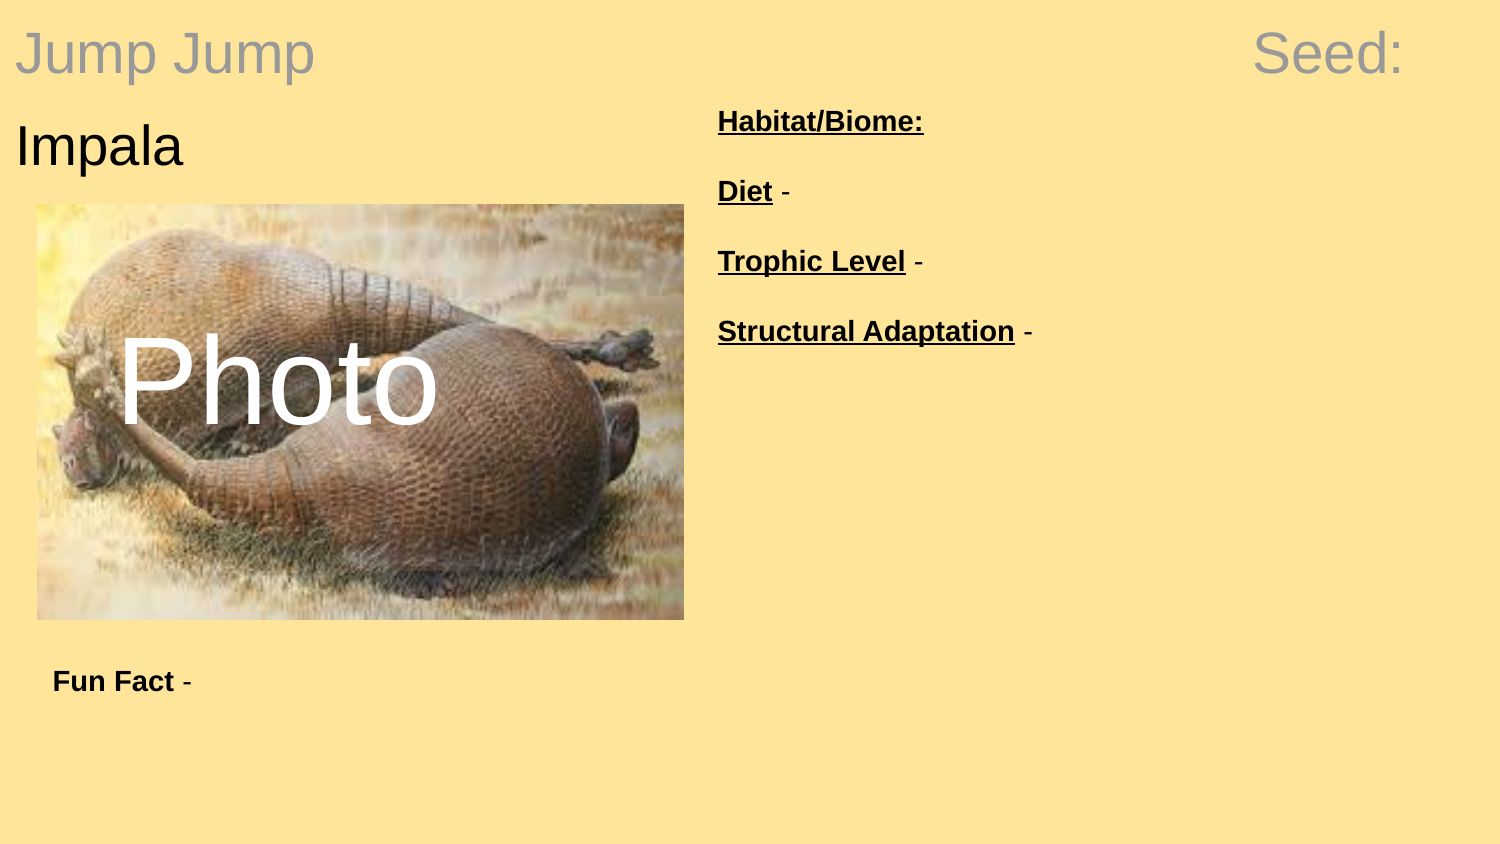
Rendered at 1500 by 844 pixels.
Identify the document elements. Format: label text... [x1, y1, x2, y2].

picture [37, 204, 684, 620]
text_box Fun Fact - [37, 647, 1409, 826]
text_box Habitat/Biome: Diet - Trophic Level - Structural Adaptation - [702, 87, 1460, 575]
title Impala [0, 93, 702, 188]
title Seed: [1237, 0, 1491, 94]
title Jump Jump [0, 0, 543, 93]
